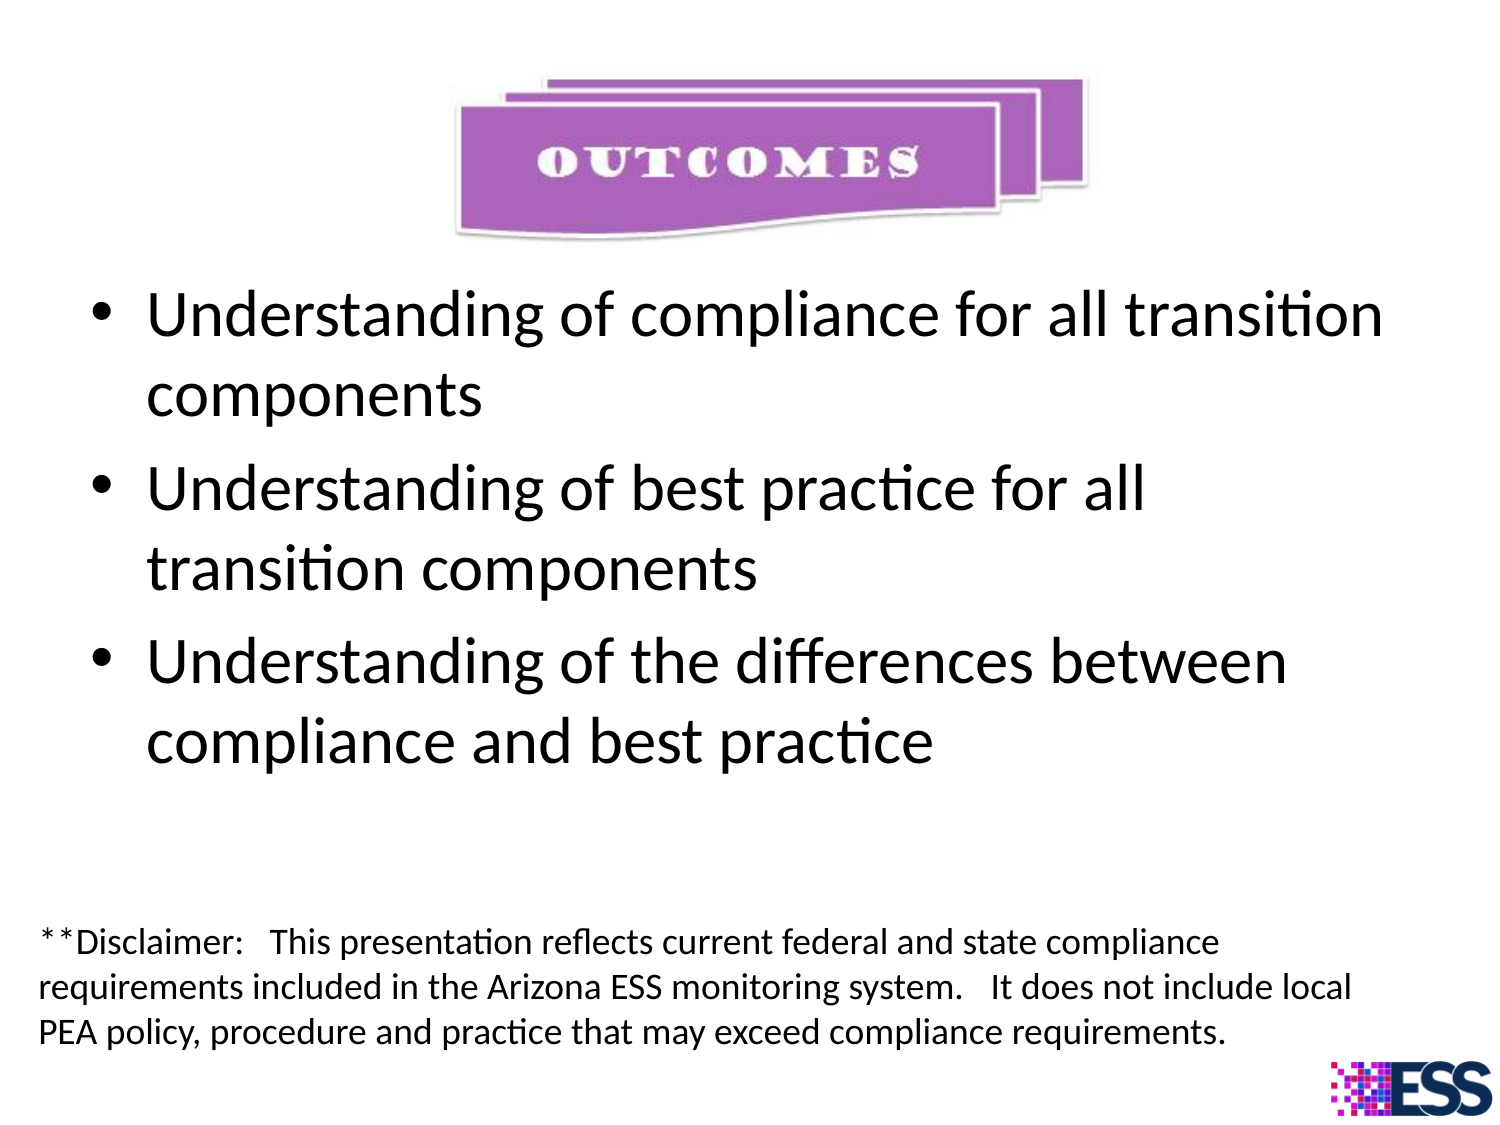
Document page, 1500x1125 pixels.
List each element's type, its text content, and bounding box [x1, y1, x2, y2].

list Understanding of compliance for all transition components Understanding of best practice for all transition components Understanding of the differences between compliance and best practice [75, 262, 1425, 1005]
picture [1331, 1059, 1495, 1118]
title Outcomes [75, 45, 1425, 233]
picture [449, 61, 1111, 259]
text_box **Disclaimer: This presentation reflects current federal and state compliance requirements included in the Arizona ESS monitoring system. It does not include local PEA policy, procedure and practice that may exceed compliance requirements. [23, 910, 1374, 1060]
